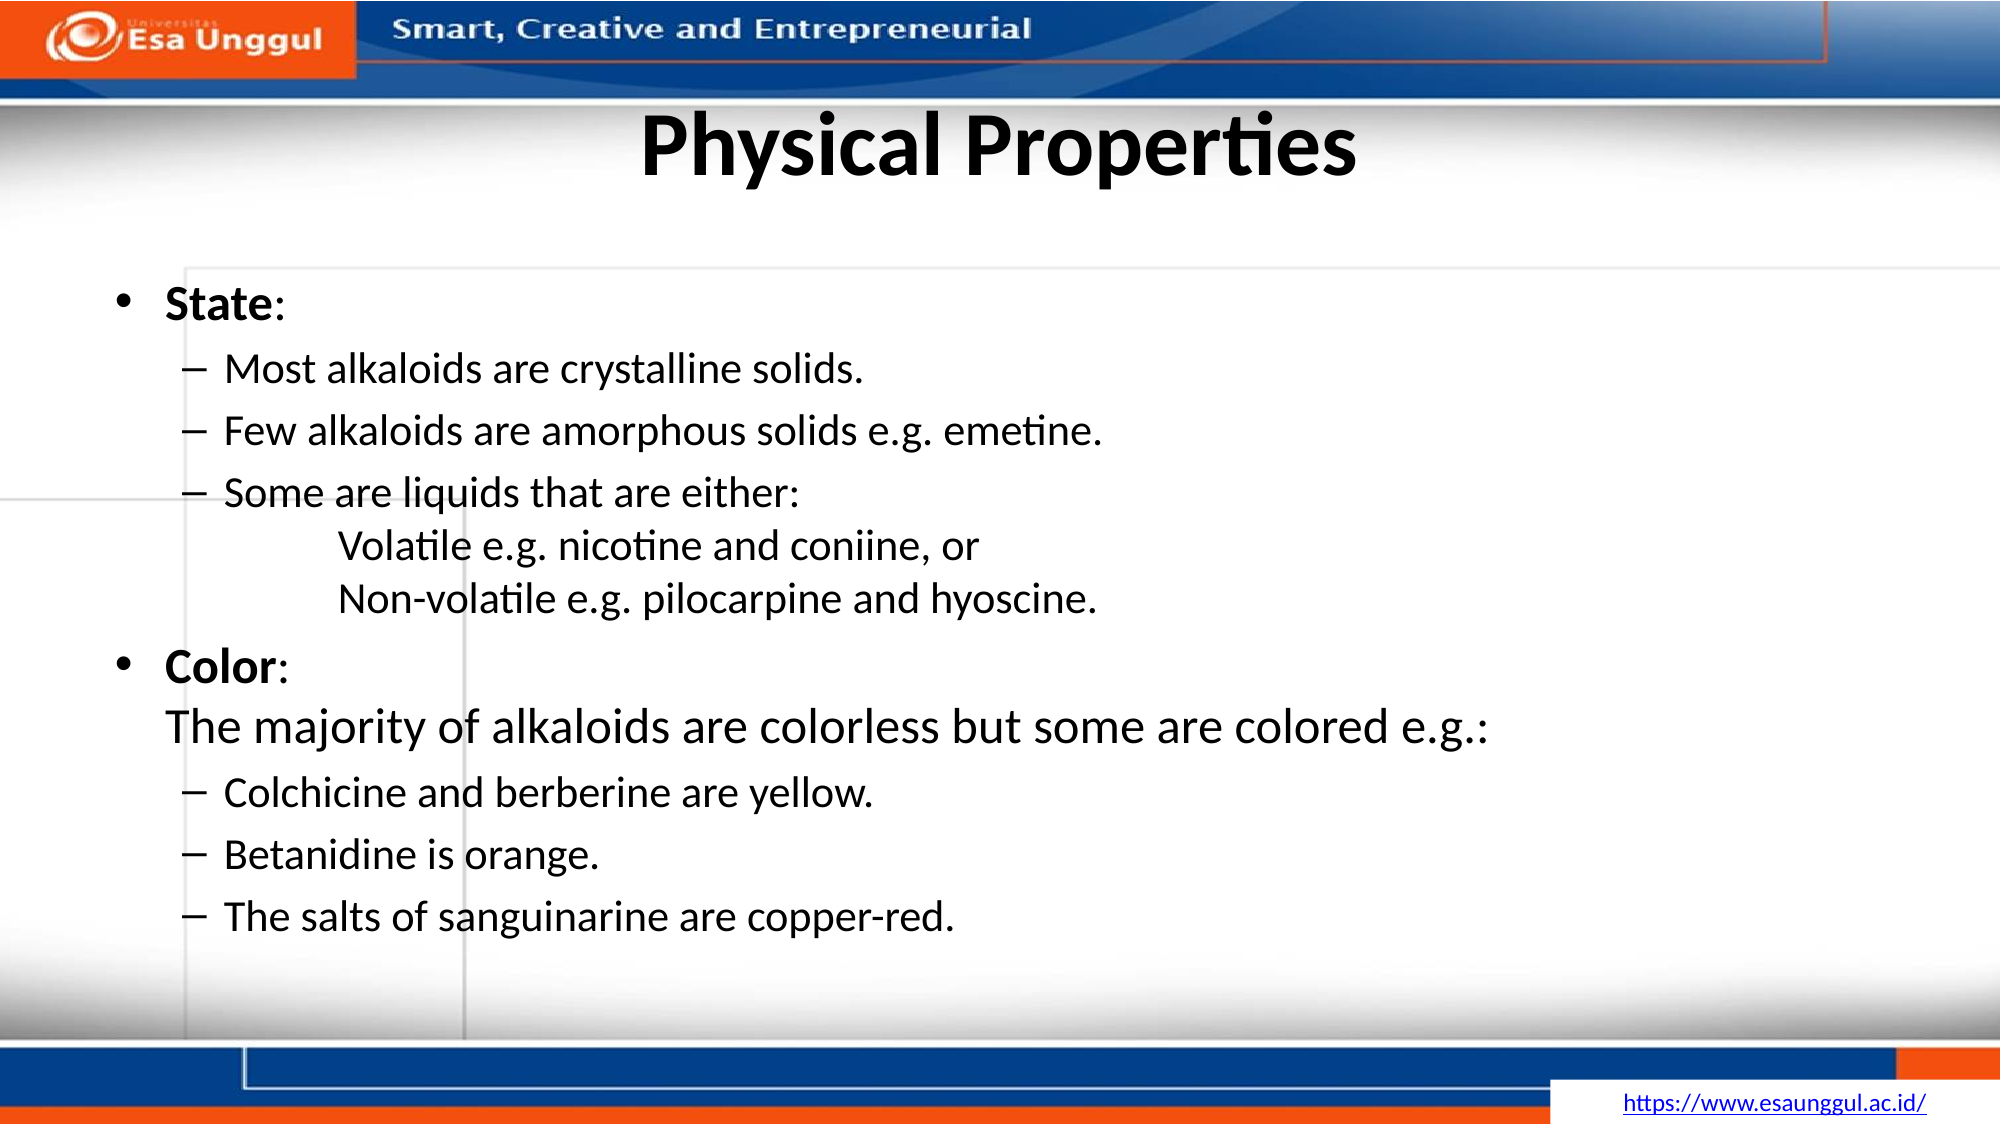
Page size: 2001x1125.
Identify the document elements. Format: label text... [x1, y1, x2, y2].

list State: Most alkaloids are crystalline solids. Few alkaloids are amorphous solids e.g. emetine. Some are liquids that are either: Volatile e.g. nicotine and coniine, or Non-volatile e.g. pilocarpine and hyoscine. Color: The majority of alkaloids are colorless but some are colored e.g.: Colchicine and berberine are yellow. Betanidine is orange. The salts of sanguinarine are copper-red. [99, 262, 1900, 1005]
picture [0, 1, 2000, 1124]
title Physical Properties [99, 45, 1900, 233]
